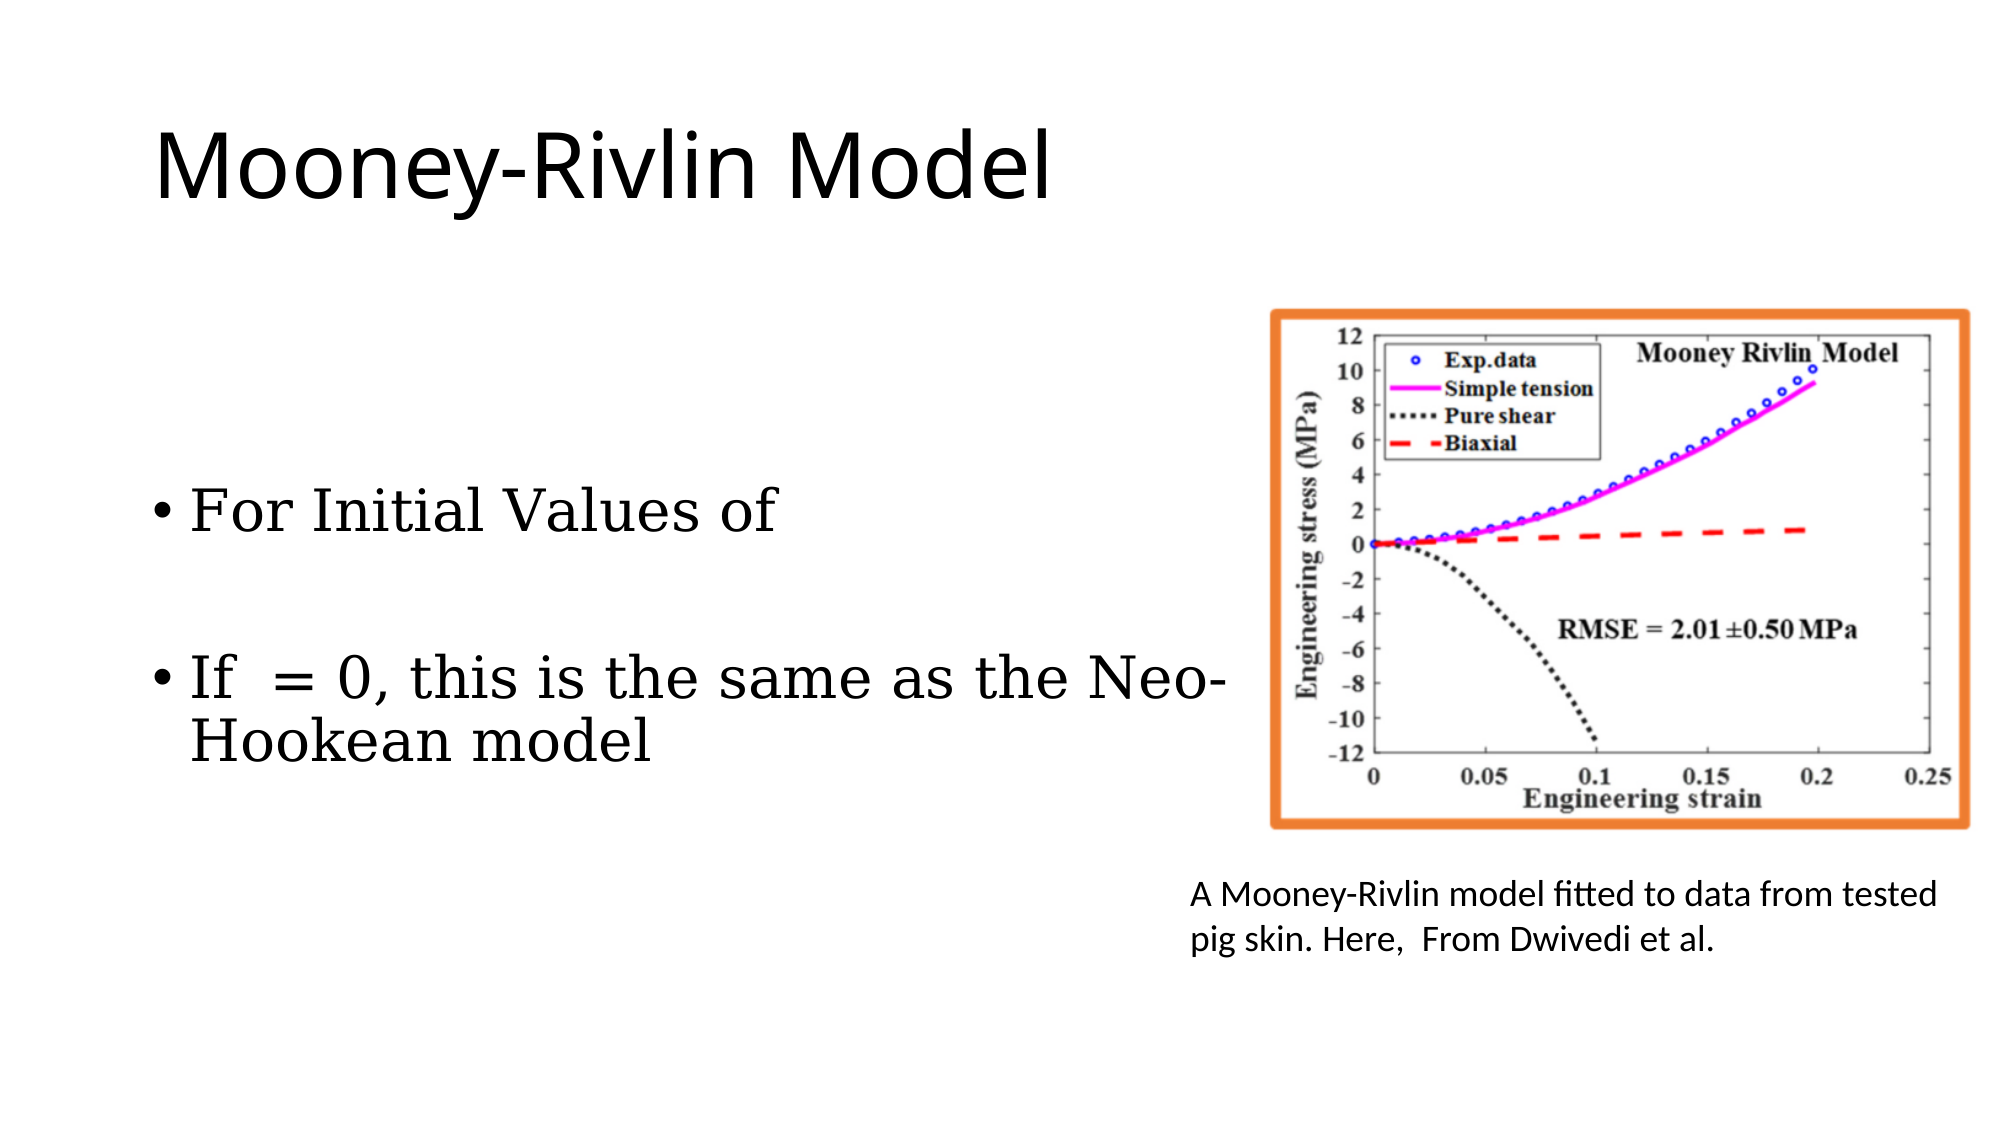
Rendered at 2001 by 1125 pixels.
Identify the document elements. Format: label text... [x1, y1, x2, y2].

picture [1263, 299, 1982, 840]
title Mooney-Rivlin Model [137, 59, 1863, 278]
